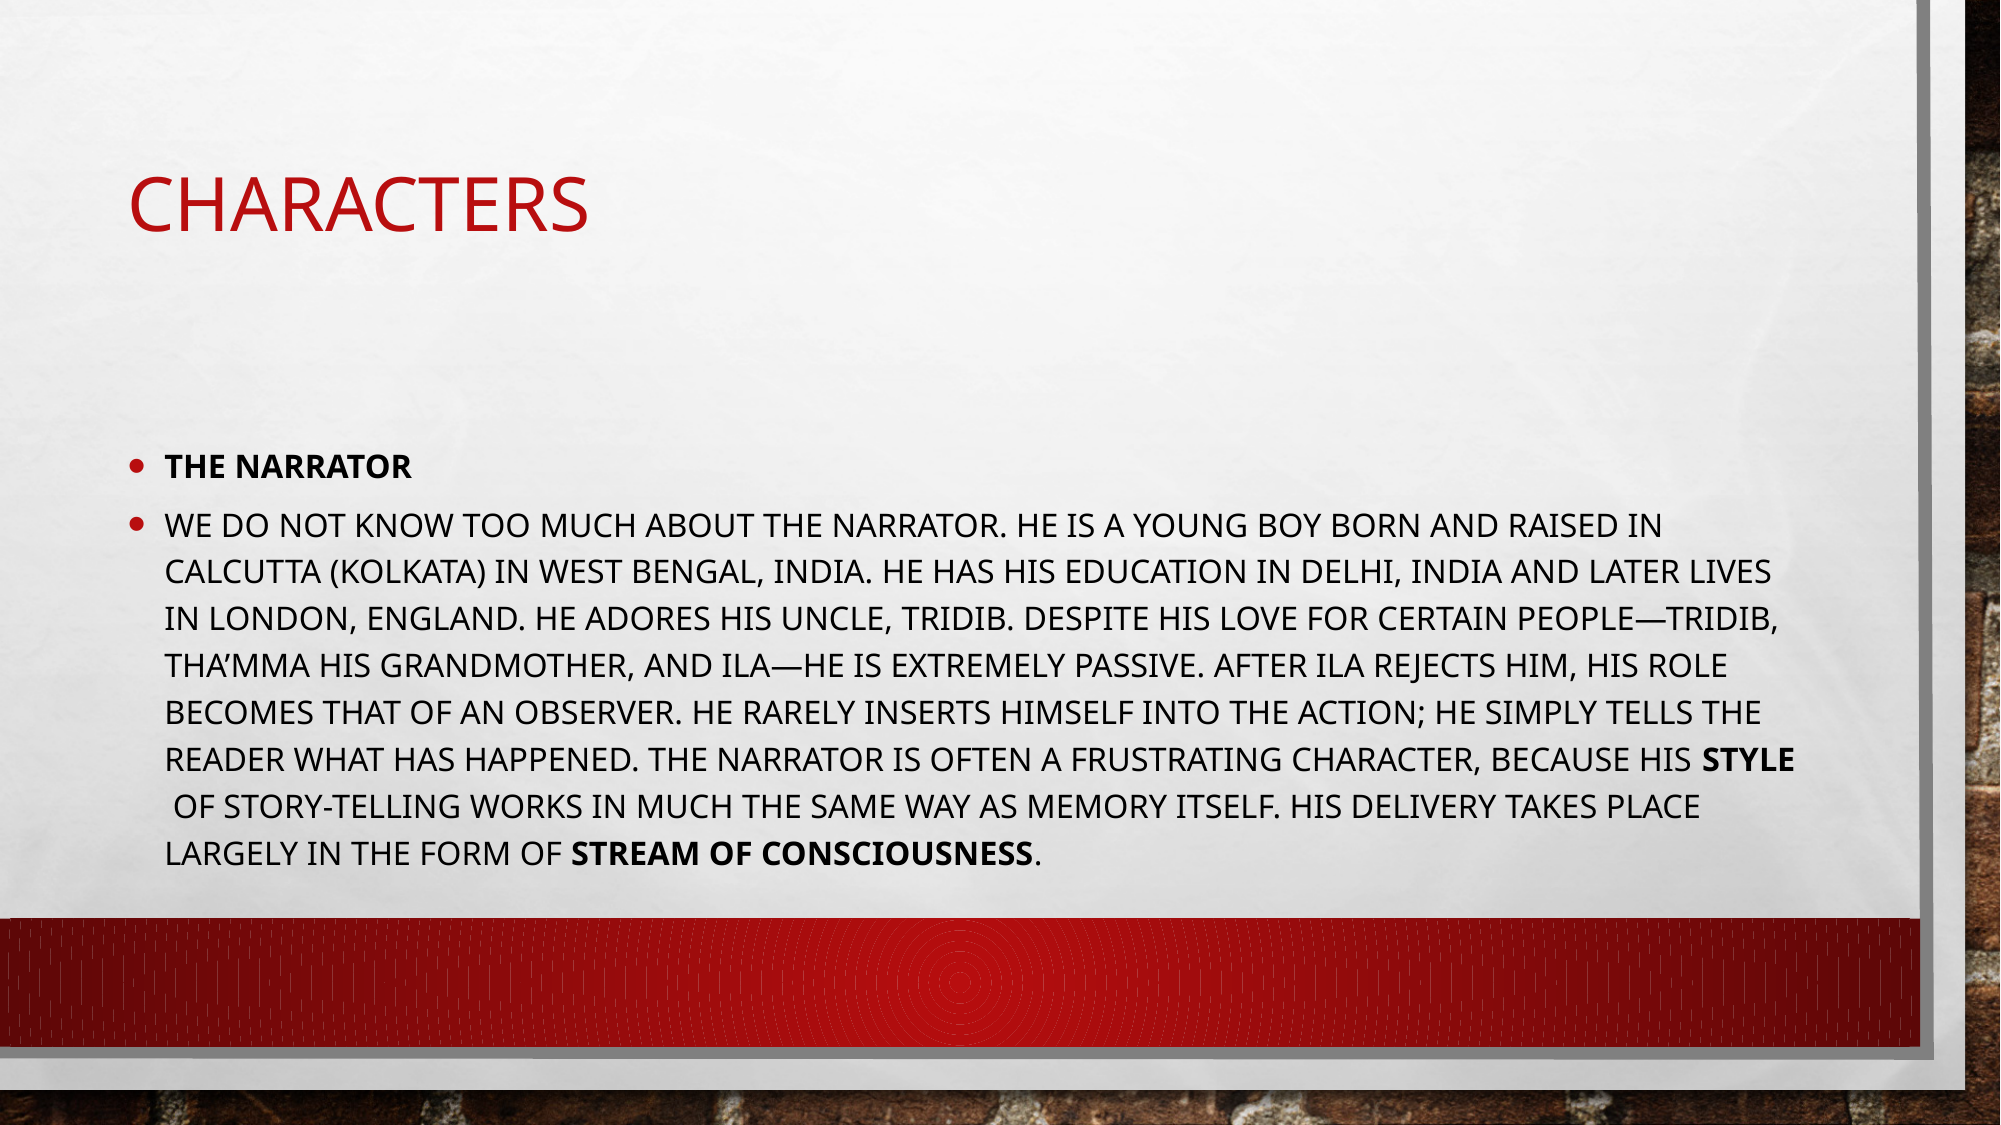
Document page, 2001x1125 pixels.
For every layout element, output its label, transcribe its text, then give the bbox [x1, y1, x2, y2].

title Characters [112, 112, 1818, 302]
picture [0, 0, 2000, 1125]
list The narrator We do not know too much about the narrator. He is a young boy born and raised in Calcutta (Kolkata) in West Bengal, India. He has his education in Delhi, India and later lives in London, England. He adores his uncle, Tridib. Despite his love for certain people—Tridib, Tha’mma his grandmother, and Ila—he is extremely passive. After Ila rejects him, his role becomes that of an observer. He rarely inserts himself into the action; he simply tells the reader what has happened. The Narrator is often a frustrating character, because his style of story-telling works in much the same way as memory itself. His delivery takes place largely in the form of Stream of consciousness. [112, 338, 1818, 882]
